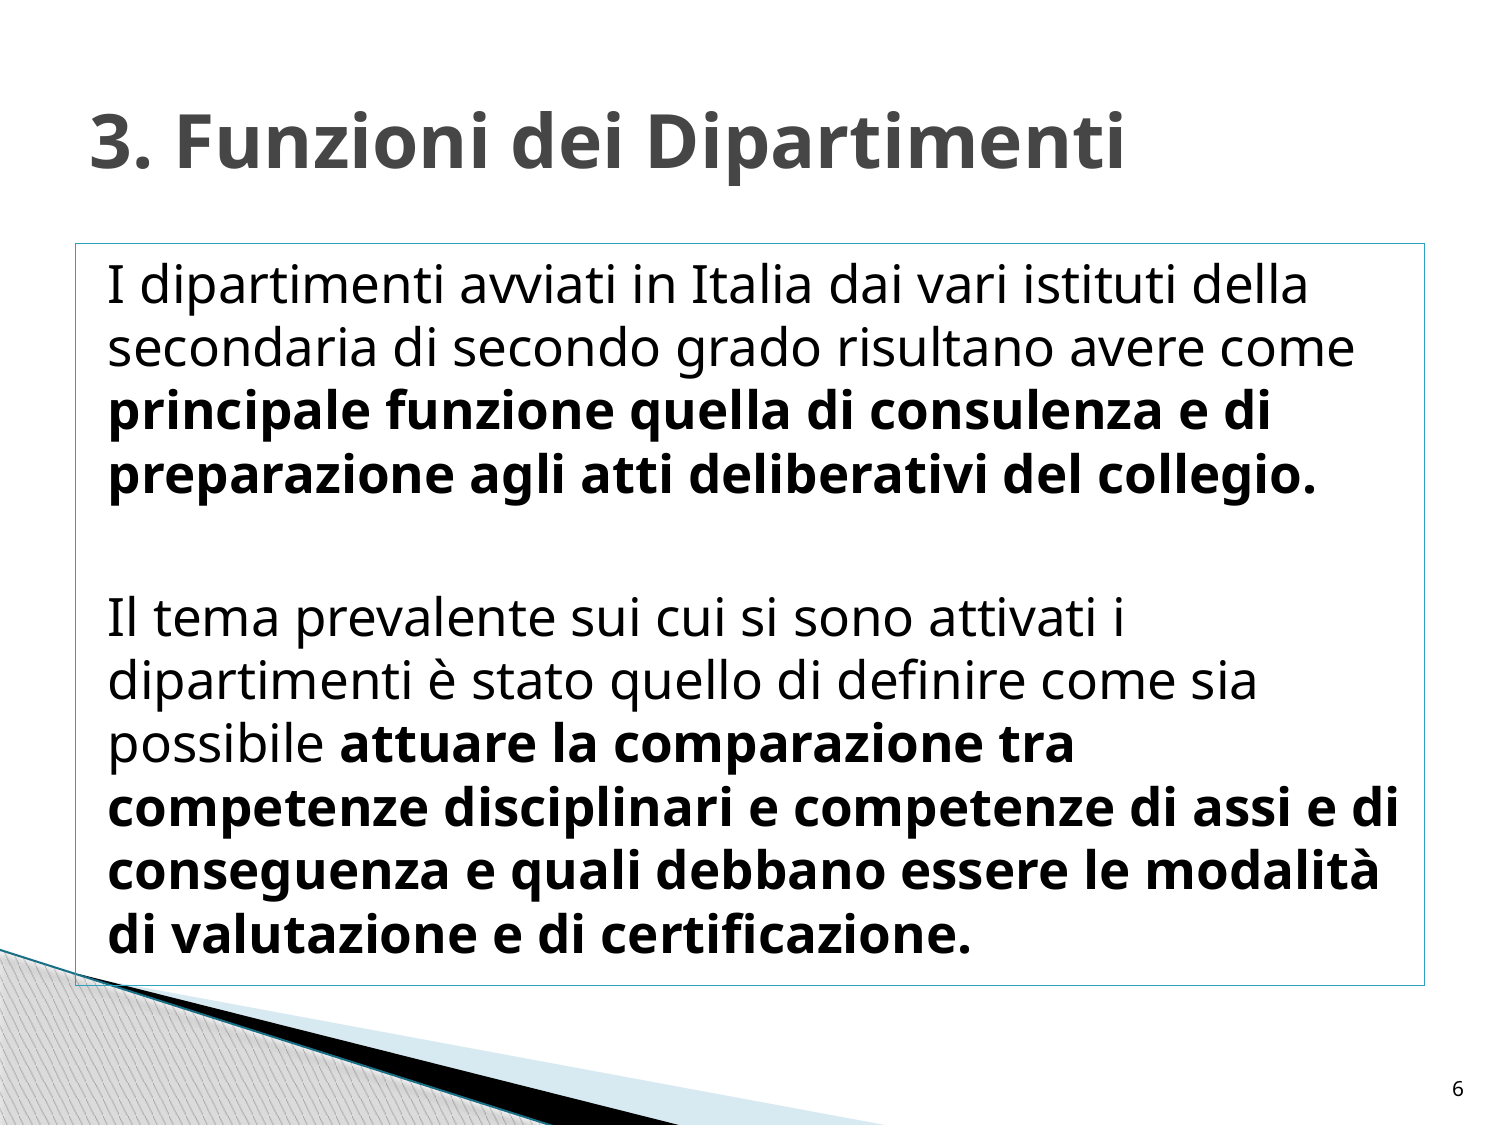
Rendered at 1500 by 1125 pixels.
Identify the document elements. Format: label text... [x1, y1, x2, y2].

title 3. Funzioni dei Dipartimenti [75, 45, 1425, 233]
slide_number 6 [1418, 1051, 1479, 1112]
list I dipartimenti avviati in Italia dai vari istituti della secondaria di secondo grado risultano avere come principale funzione quella di consulenza e di preparazione agli atti deliberativi del collegio. Il tema prevalente sui cui si sono attivati i dipartimenti è stato quello di definire come sia possibile attuare la comparazione tra competenze disciplinari e competenze di assi e di conseguenza e quali debbano essere le modalità di valutazione e di certificazione. [75, 243, 1425, 986]
